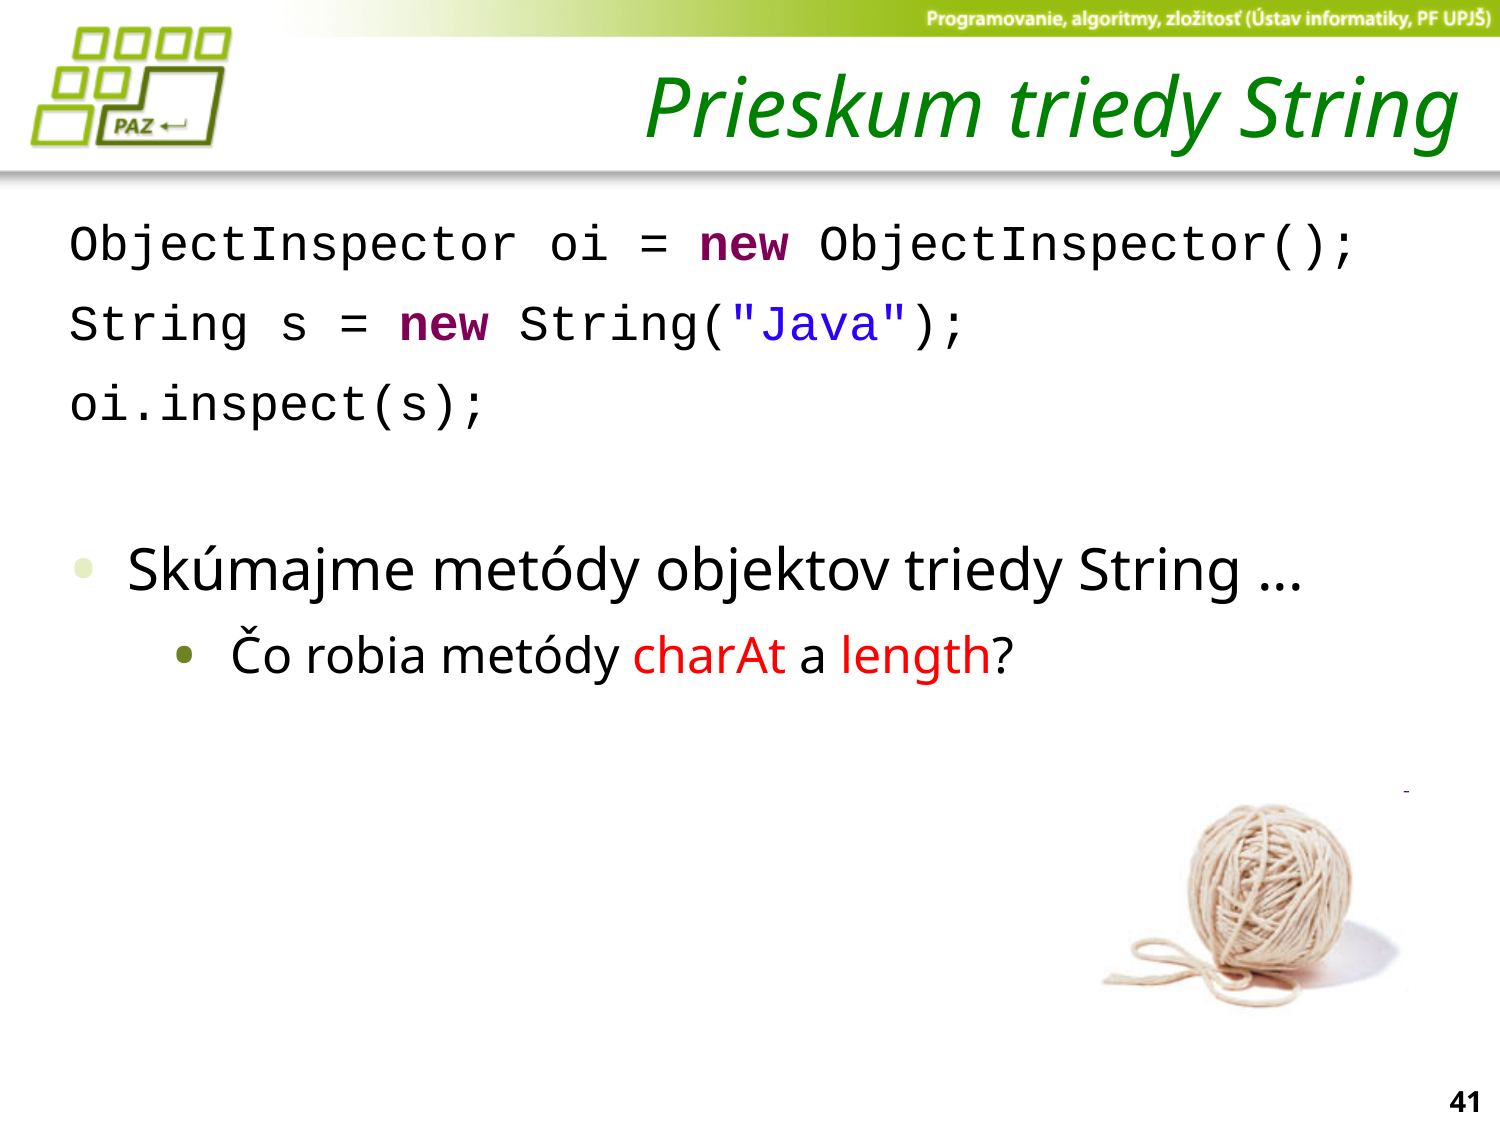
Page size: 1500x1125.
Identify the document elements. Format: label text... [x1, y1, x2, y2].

title Prieskum triedy String [343, 46, 1477, 135]
list ObjectInspector oi = new ObjectInspector(); String s = new String("Java"); oi.inspect(s); Skúmajme metódy objektov triedy String ... Čo robia metódy charAt a length? [53, 202, 1454, 1080]
picture [0, 0, 1500, 1125]
